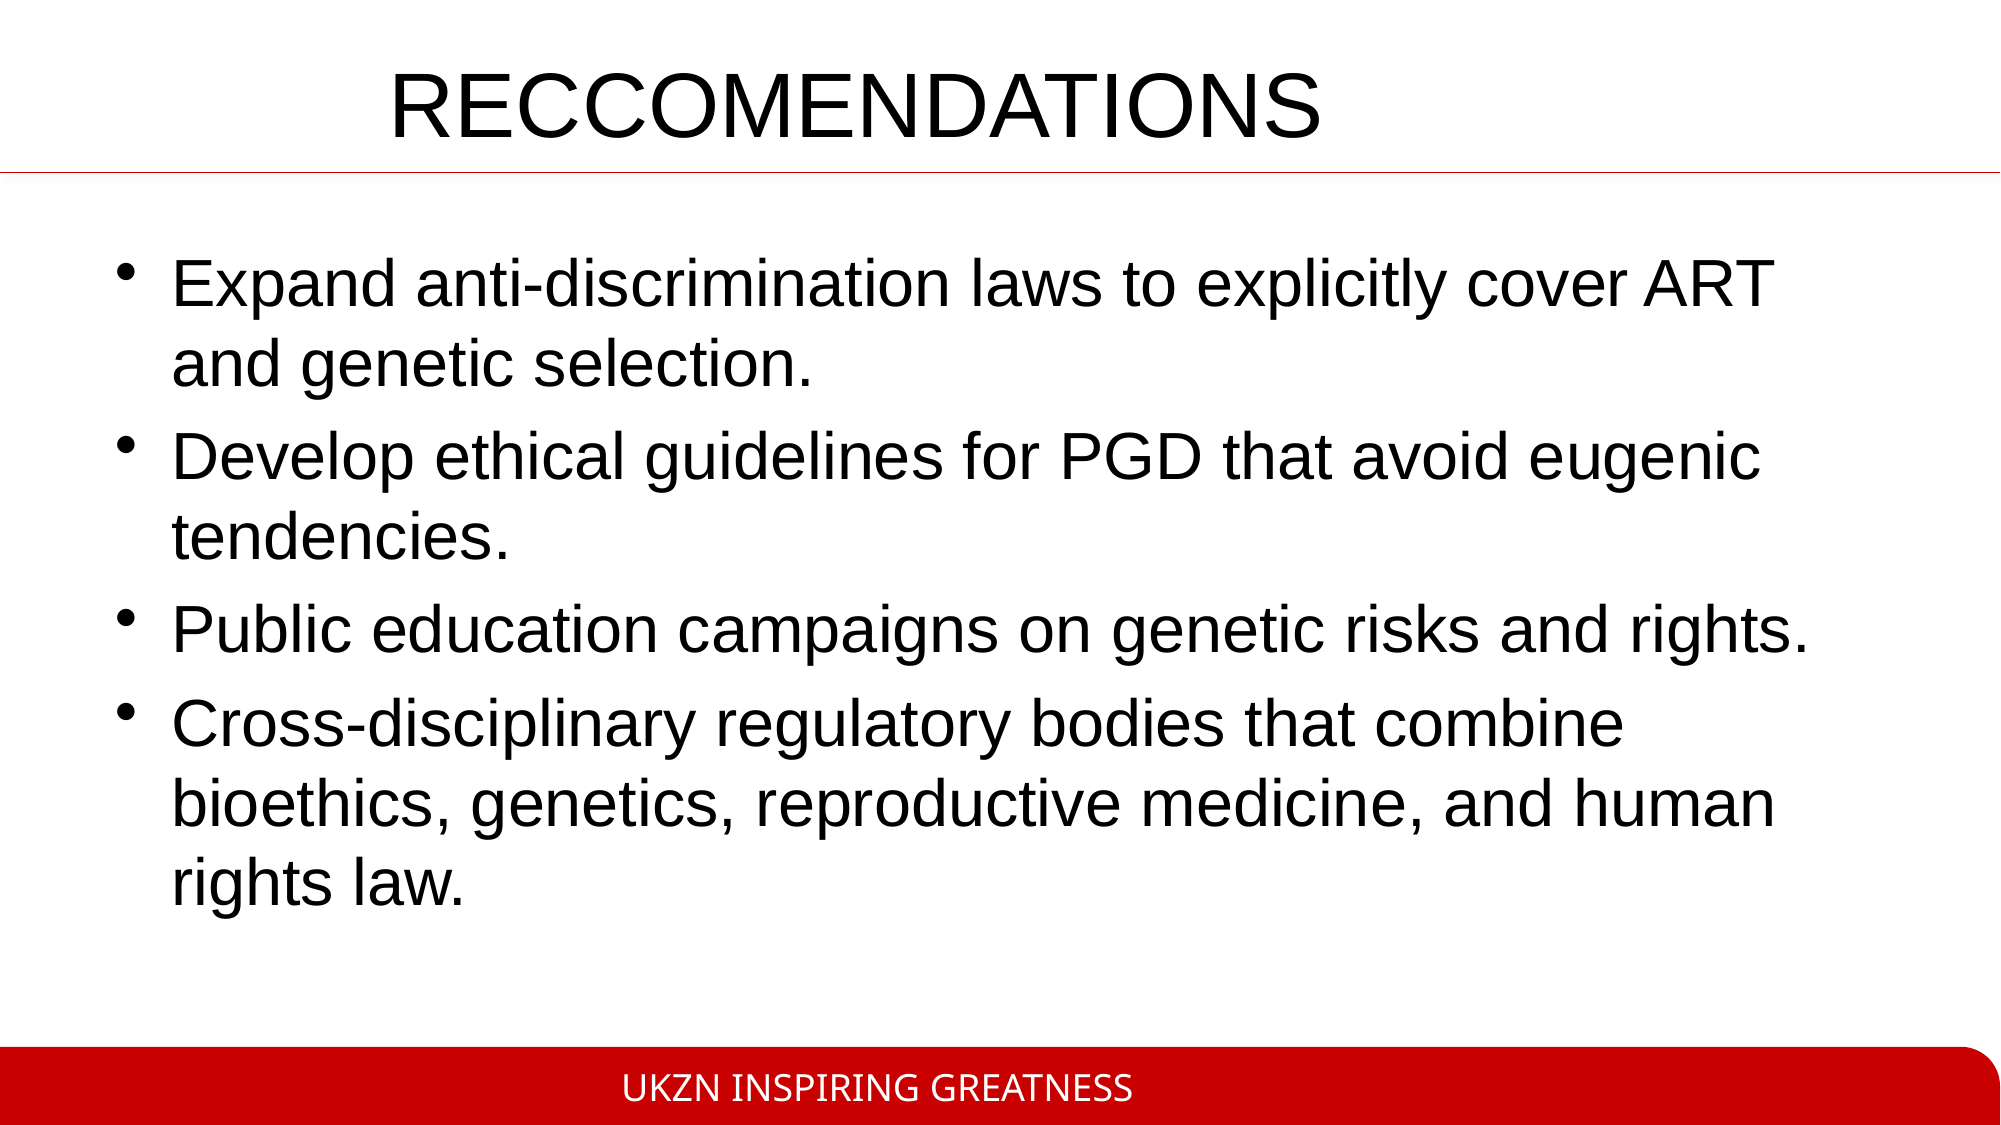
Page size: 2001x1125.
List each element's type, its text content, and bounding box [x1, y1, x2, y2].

list Expand anti-discrimination laws to explicitly cover ART and genetic selection. Develop ethical guidelines for PGD that avoid eugenic tendencies. Public education campaigns on genetic risks and rights. Cross-disciplinary regulatory bodies that combine bioethics, genetics, reproductive medicine, and human rights law. [99, 231, 1901, 1006]
title RECCOMENDATIONS [0, 7, 1682, 196]
